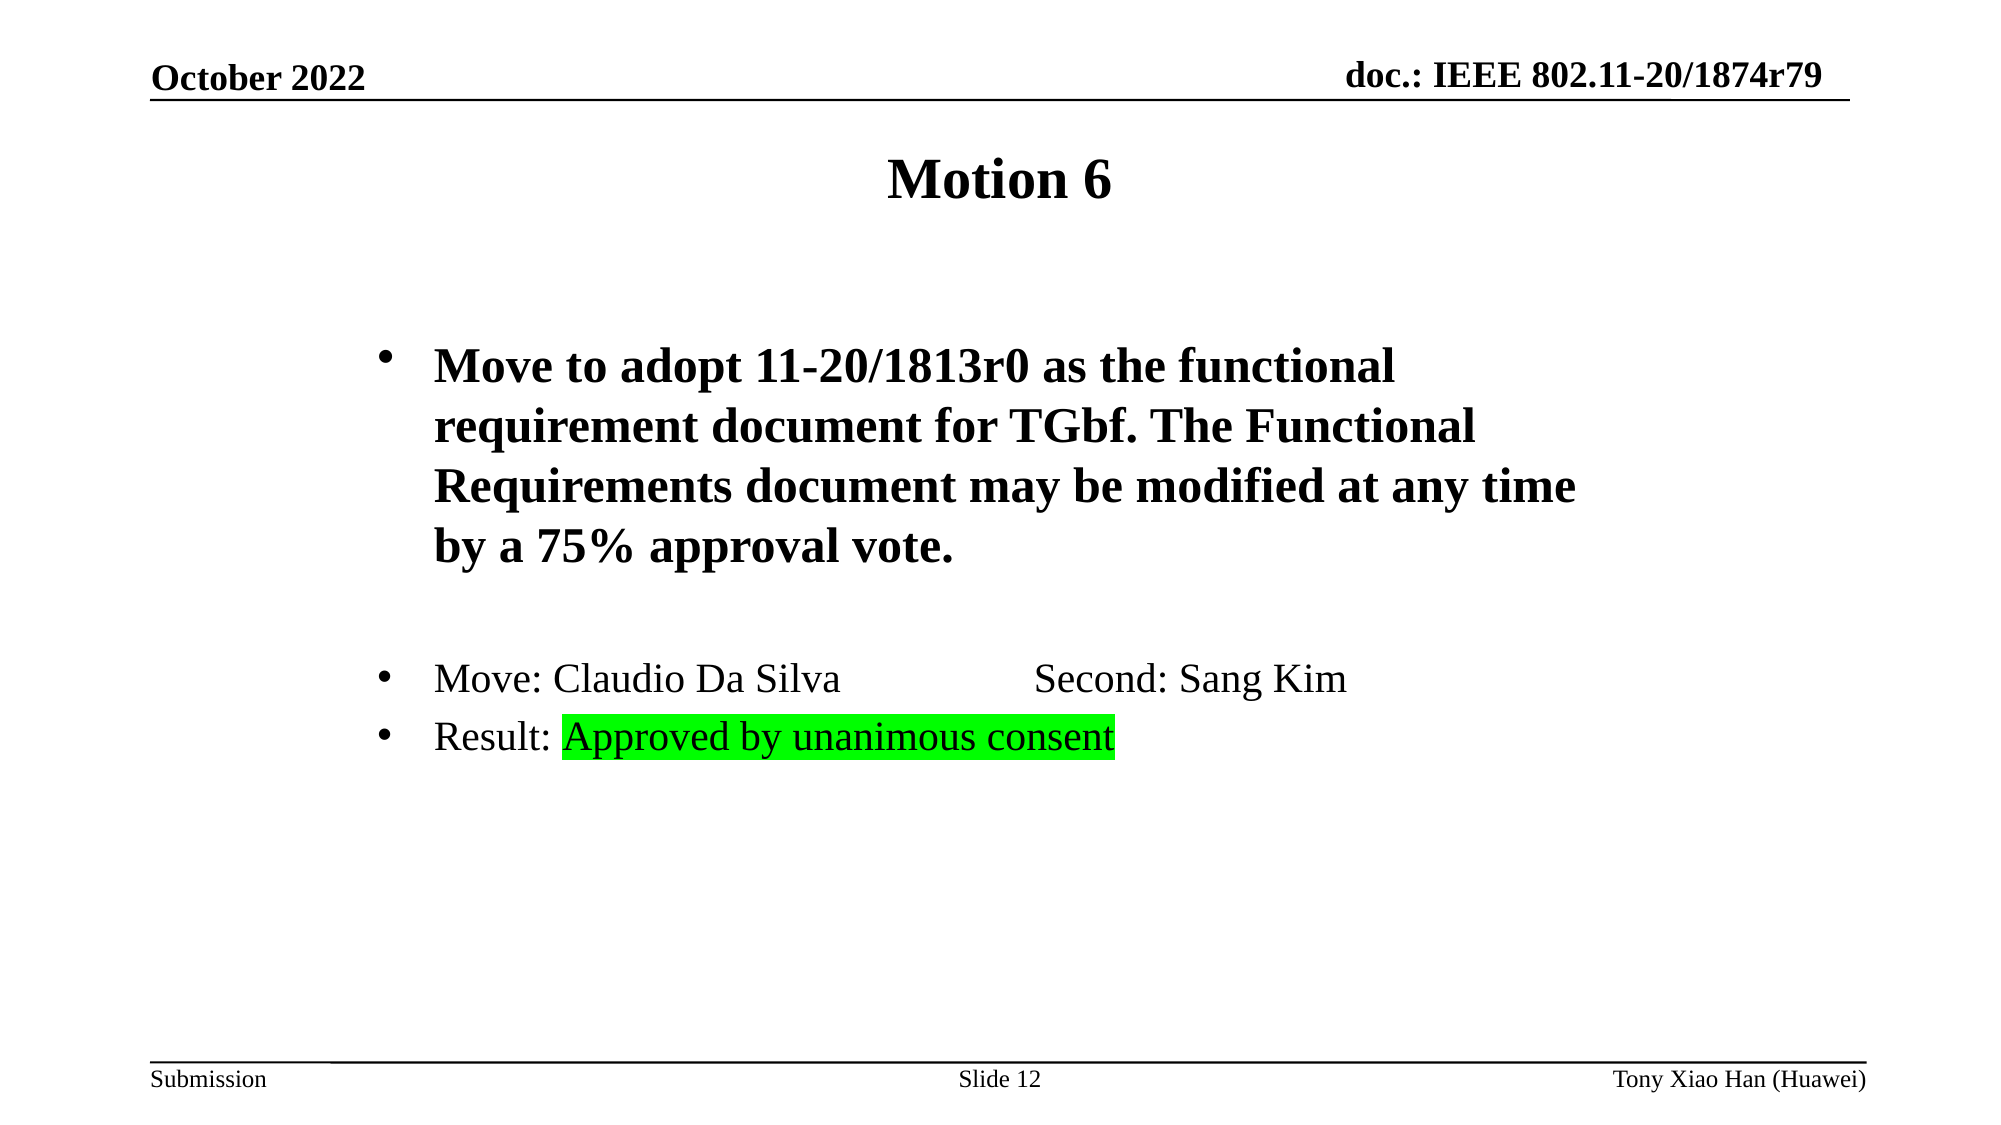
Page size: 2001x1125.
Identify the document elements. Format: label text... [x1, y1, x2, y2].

text_box Motion 6 [362, 87, 1638, 263]
text_box Move to adopt 11-20/1813r0 as the functional requirement document for TGbf. The Functional Requirements document may be modified at any time by a 75% approval vote. Move: Claudio Da Silva Second: Sang Kim Result: Approved by unanimous consent [362, 324, 1638, 1013]
